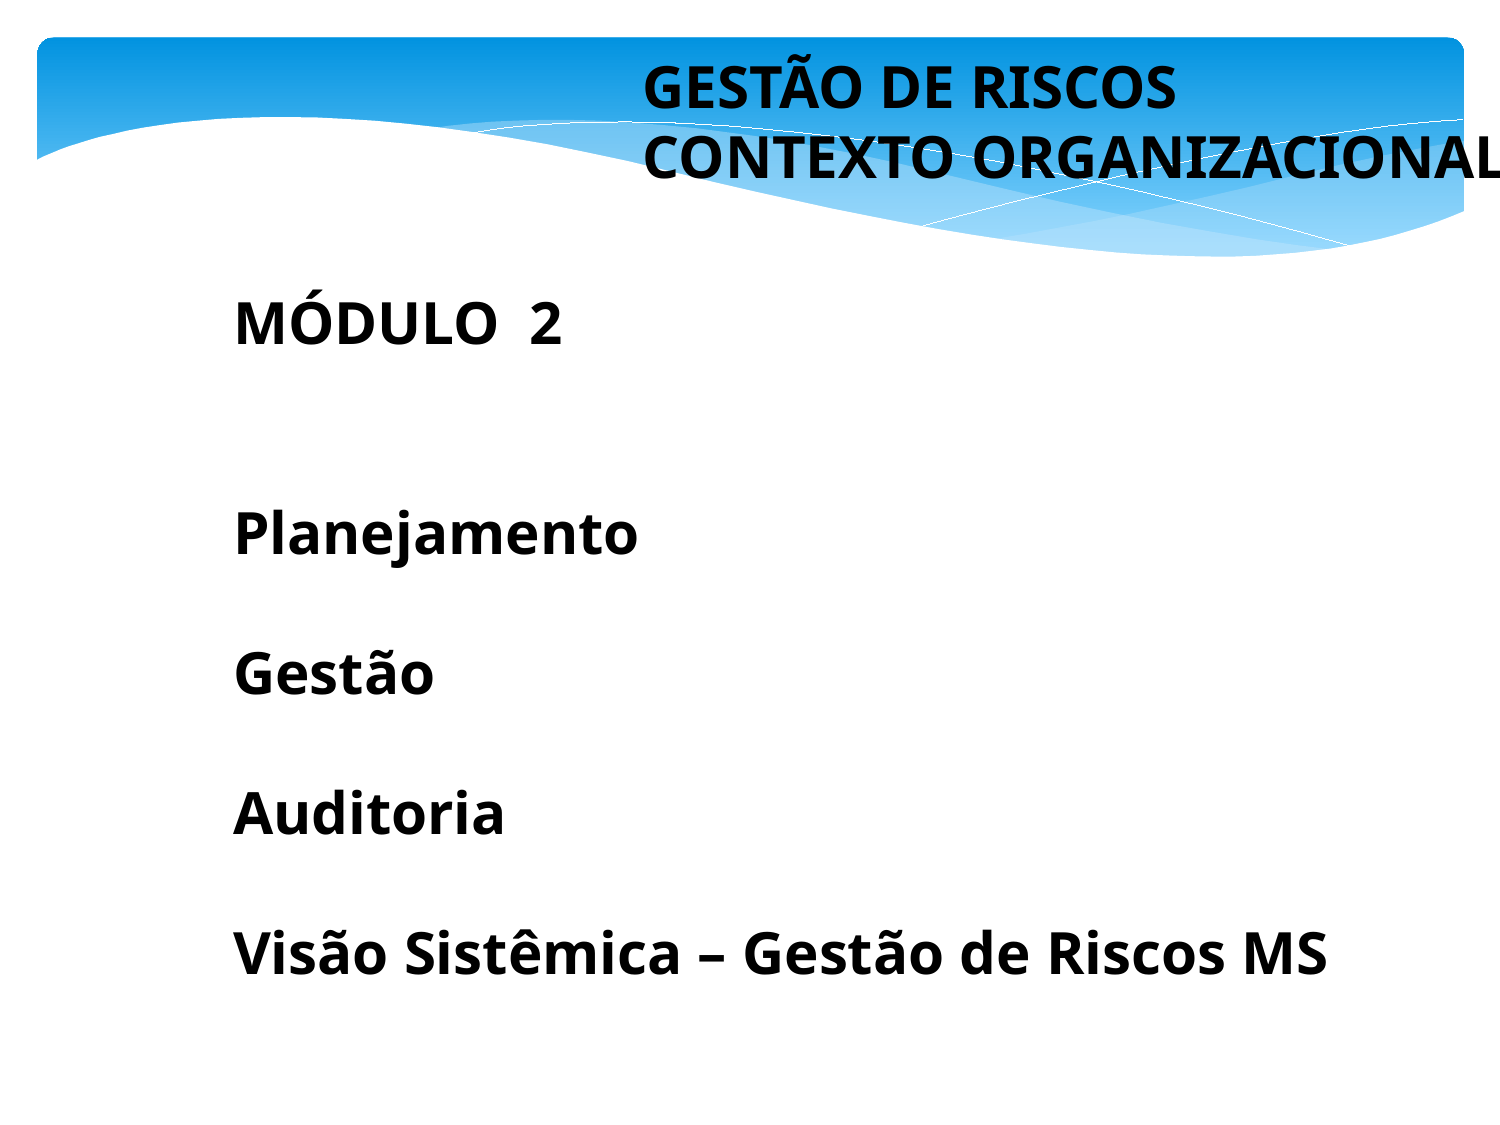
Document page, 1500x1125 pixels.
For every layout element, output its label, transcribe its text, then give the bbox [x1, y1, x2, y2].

text_box GESTÃO DE RISCOS CONTEXTO ORGANIZACIONAL [627, 42, 1500, 198]
text_box MÓDULO 2 Planejamento Gestão Auditoria Visão Sistêmica – Gestão de Riscos MS [218, 278, 1447, 1064]
